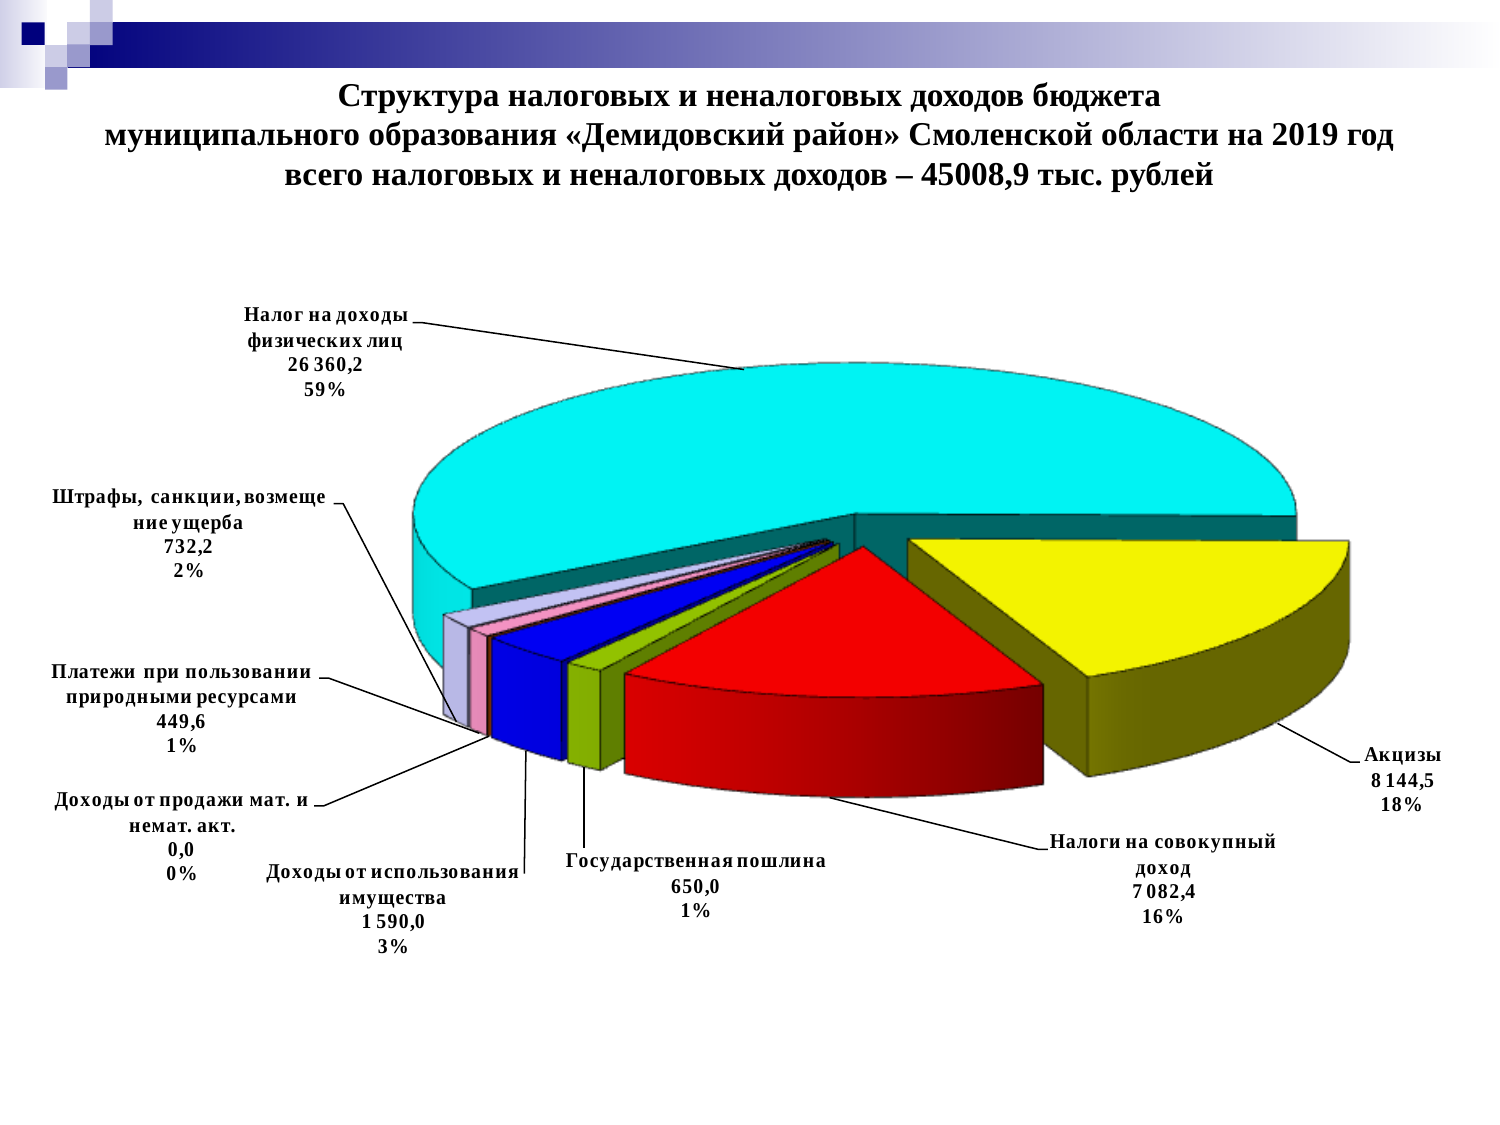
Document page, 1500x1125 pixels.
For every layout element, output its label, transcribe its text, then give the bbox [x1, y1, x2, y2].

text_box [36, 210, 1500, 969]
title Структура налоговых и неналоговых доходов бюджета муниципального образования «Демидовский район» Смоленской области на 2019 год всего налоговых и неналоговых доходов – 45008,9 тыс. рублей [74, 74, 1426, 208]
